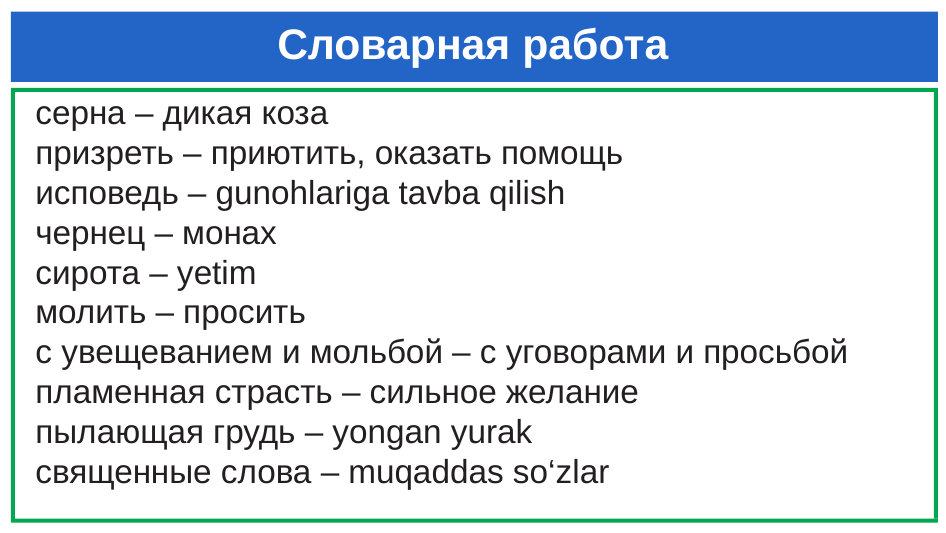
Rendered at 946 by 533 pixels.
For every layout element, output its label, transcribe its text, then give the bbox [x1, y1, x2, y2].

title Словарная работа [49, 16, 897, 69]
list серна – дикая коза призреть – приютить, оказать помощь исповедь – gunohlariga tavba qilish чернец – монах сирота – yetim молить – просить с увещеванием и мольбой – с уговорами и просьбой пламенная страсть – сильное желание пылающая грудь – yongan yurak священные слова – muqaddas so‘zlar [35, 91, 897, 533]
